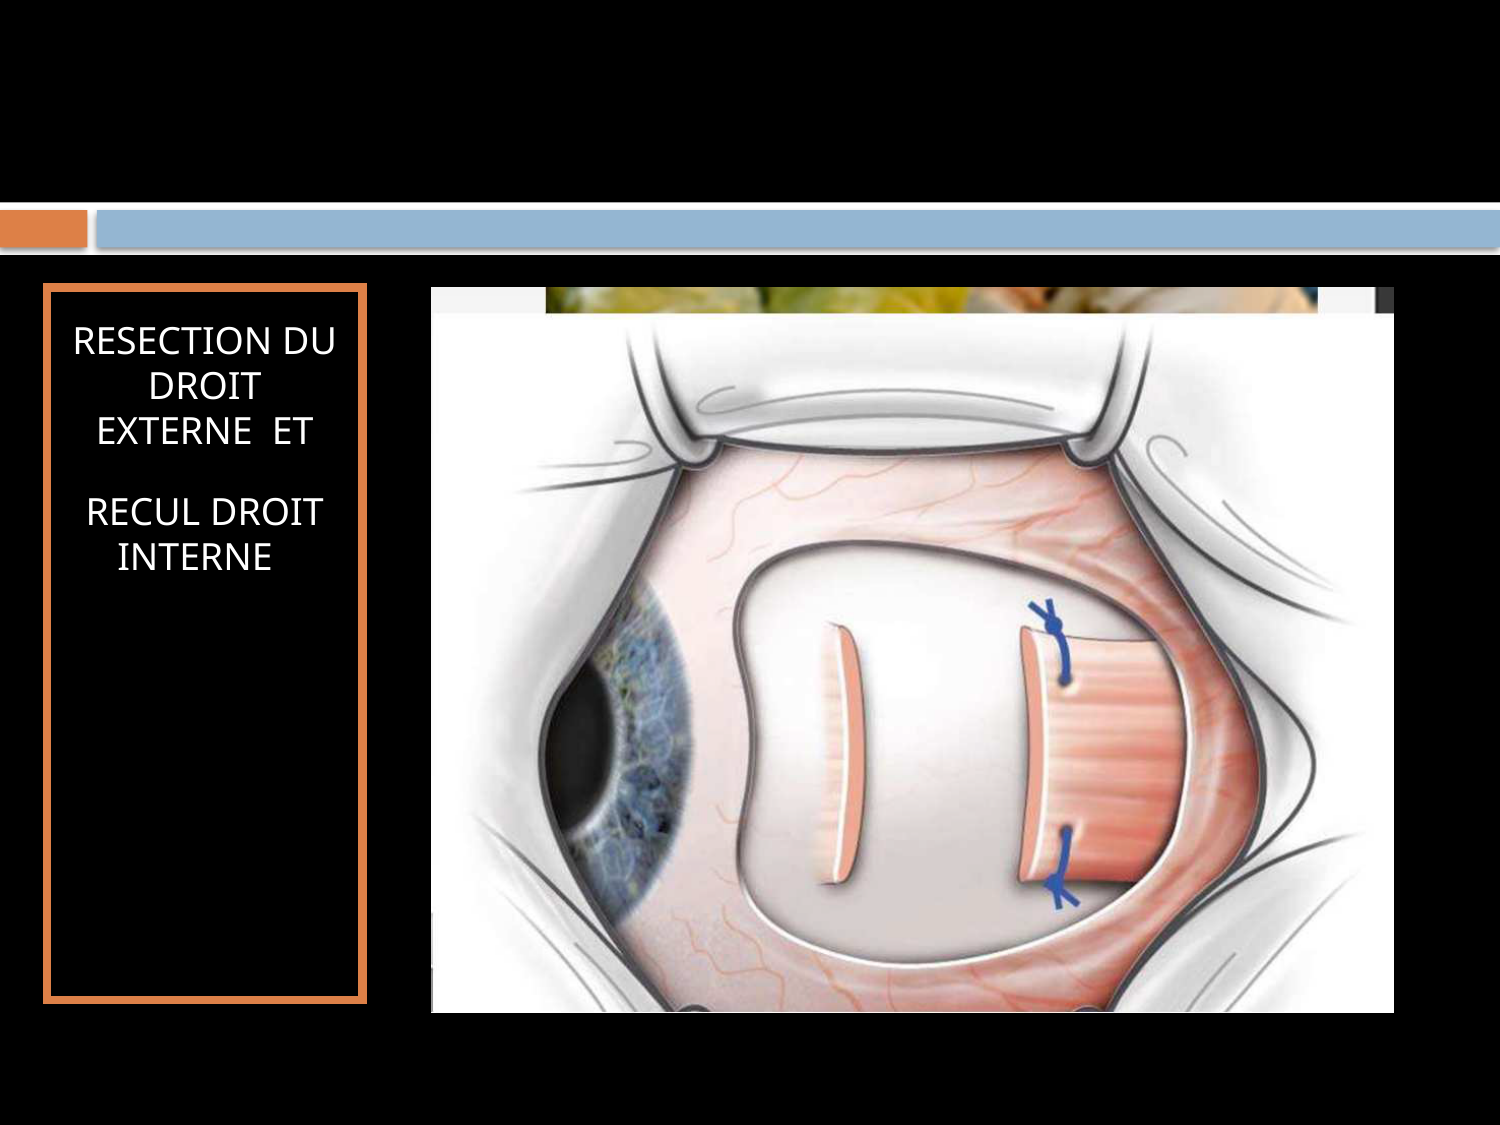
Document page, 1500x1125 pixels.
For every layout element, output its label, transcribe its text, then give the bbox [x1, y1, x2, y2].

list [430, 287, 1395, 1013]
list RESECTION DU DROIT EXTERNE ET RECUL DROIT INTERNE DANS UNE ESOTROPIE OD [43, 283, 367, 1004]
